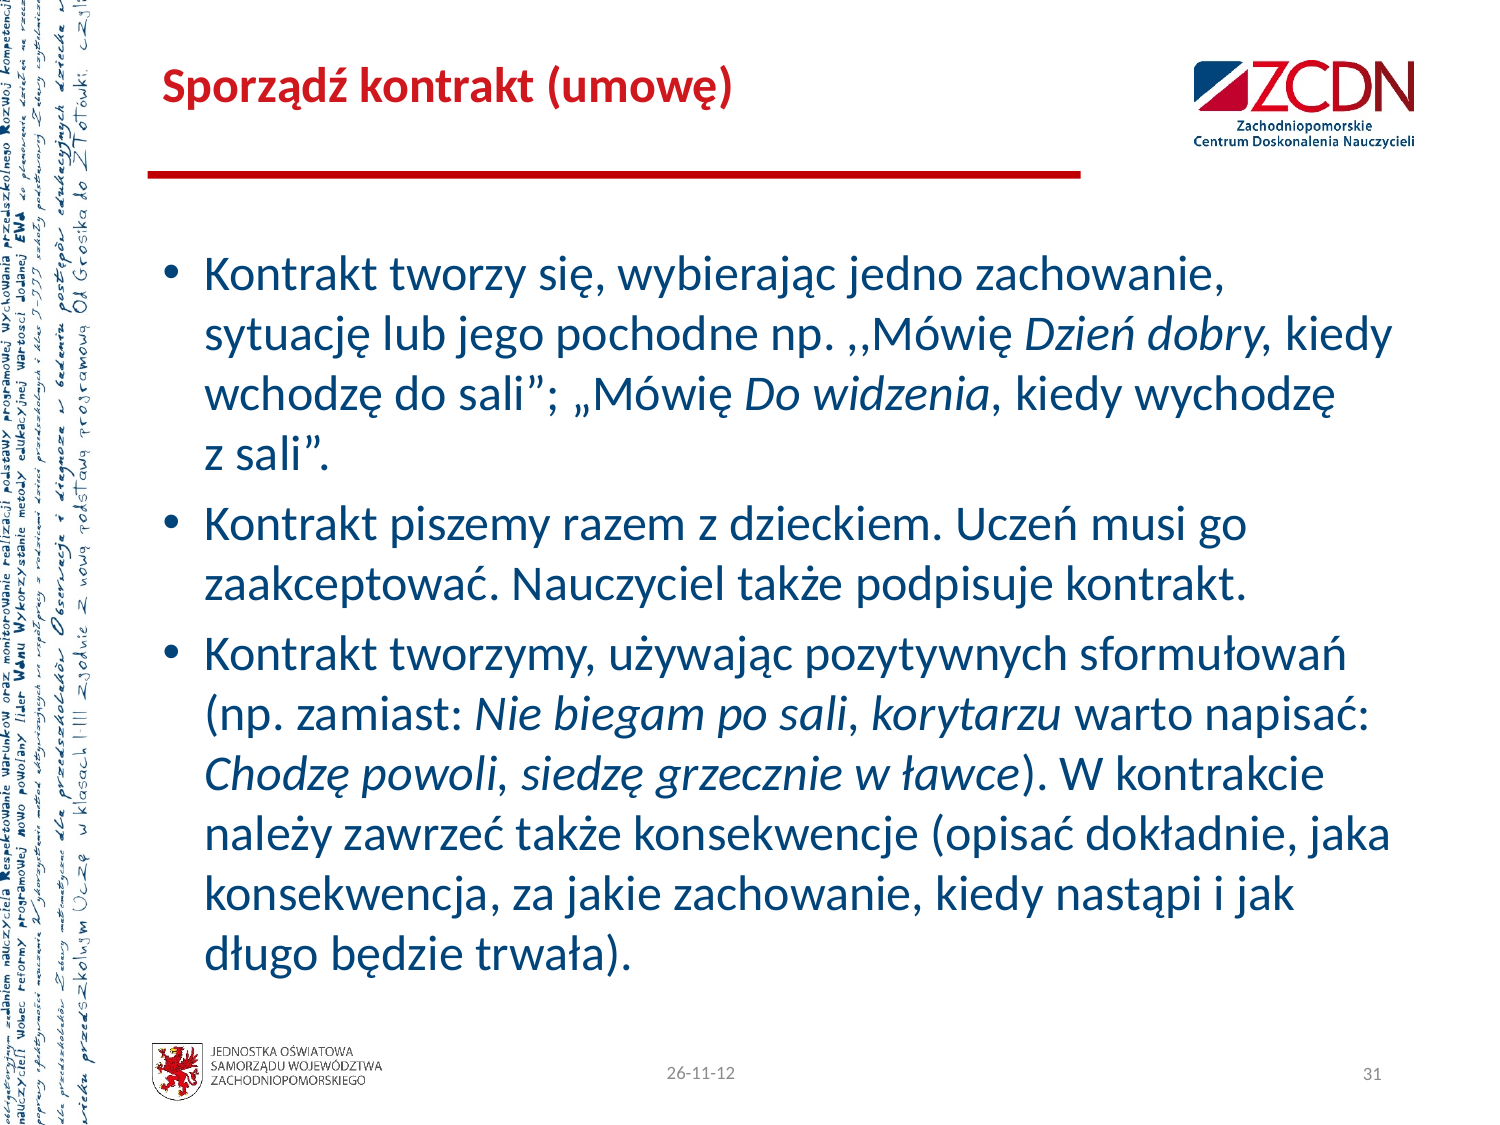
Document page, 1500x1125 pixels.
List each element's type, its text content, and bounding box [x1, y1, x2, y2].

text_box 17.04.2020 [532, 1041, 870, 1102]
picture [1194, 60, 1414, 149]
text_box 31 [1059, 1042, 1397, 1103]
text_box Sporządź kontrakt (umowę) [147, 45, 1081, 149]
picture [135, 1027, 393, 1116]
text_box Kontrakt tworzy się, wybierając jedno zachowanie, sytuację lub jego pochodne np. ,,Mówię Dzień dobry, kiedy wchodzę do sali”; „Mówię Do widzenia, kiedy wychodzę z sali”. Kontrakt piszemy razem z dzieckiem. Uczeń musi go zaakceptować. Nauczyciel także podpisuje kontrakt. Kontrakt tworzymy, używając pozytywnych sformułowań (np. zamiast: Nie biegam po sali, korytarzu warto napisać: Chodzę powoli, siedzę grzecznie w ławce). W kontrakcie należy zawrzeć także konsekwencje (opisać dokładnie, jaka konsekwencja, za jakie zachowanie, kiedy nastąpi i jak długo będzie trwała). [147, 233, 1414, 976]
picture [0, 0, 96, 1125]
